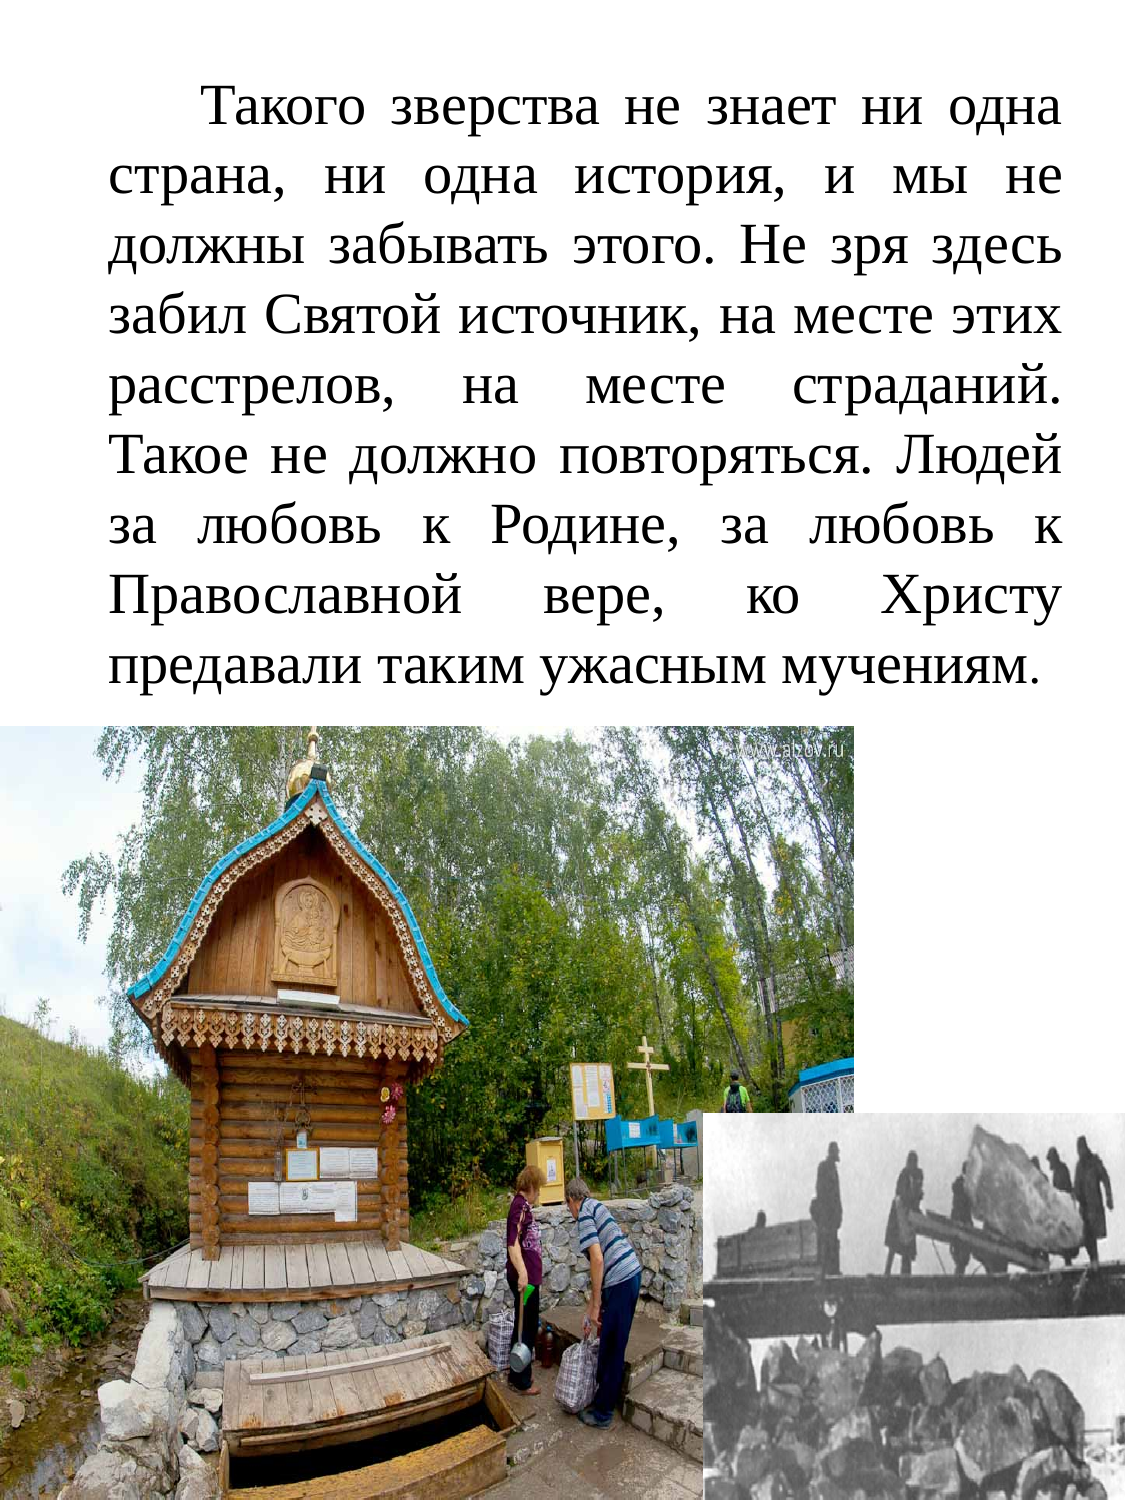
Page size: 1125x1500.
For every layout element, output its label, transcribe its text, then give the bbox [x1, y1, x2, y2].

list Такого зверства не знает ни одна страна, ни одна история, и мы не должны забывать этого. Не зря здесь забил Святой источник, на месте этих расстрелов, на месте страданий. Такое не должно повторяться. Людей за любовь к Родине, за любовь к Православной вере, ко Христу предавали таким ужасным мучениям. [93, 58, 1079, 797]
picture [0, 726, 1125, 1500]
